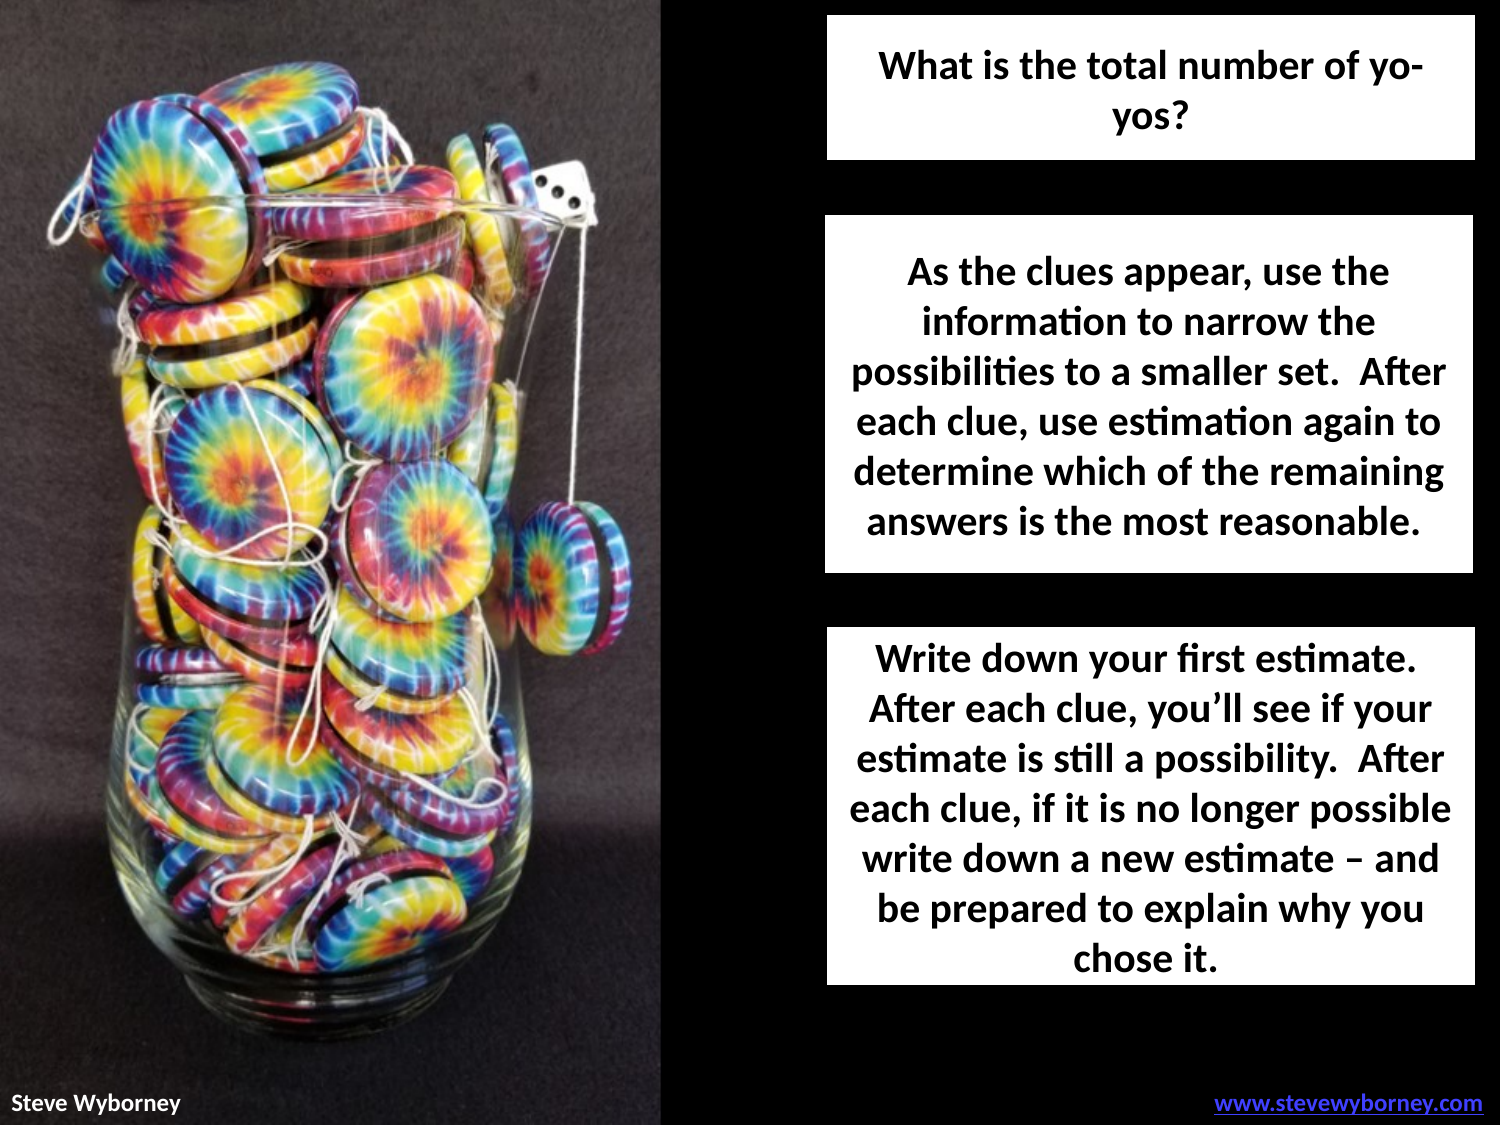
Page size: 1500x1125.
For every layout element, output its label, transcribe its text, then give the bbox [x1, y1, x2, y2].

text_box Write down your first estimate. After each clue, you’ll see if your estimate is still a possibility. After each clue, if it is no longer possible write down a new estimate – and be prepared to explain why you chose it. [823, 623, 1479, 989]
text_box What is the total number of yo-yos? [823, 10, 1479, 164]
picture [0, 0, 663, 1125]
text_box As the clues appear, use the information to narrow the possibilities to a smaller set. After each clue, use estimation again to determine which of the remaining answers is the most reasonable. [821, 210, 1477, 577]
text_box www.stevewyborney.com [1199, 1079, 1499, 1125]
